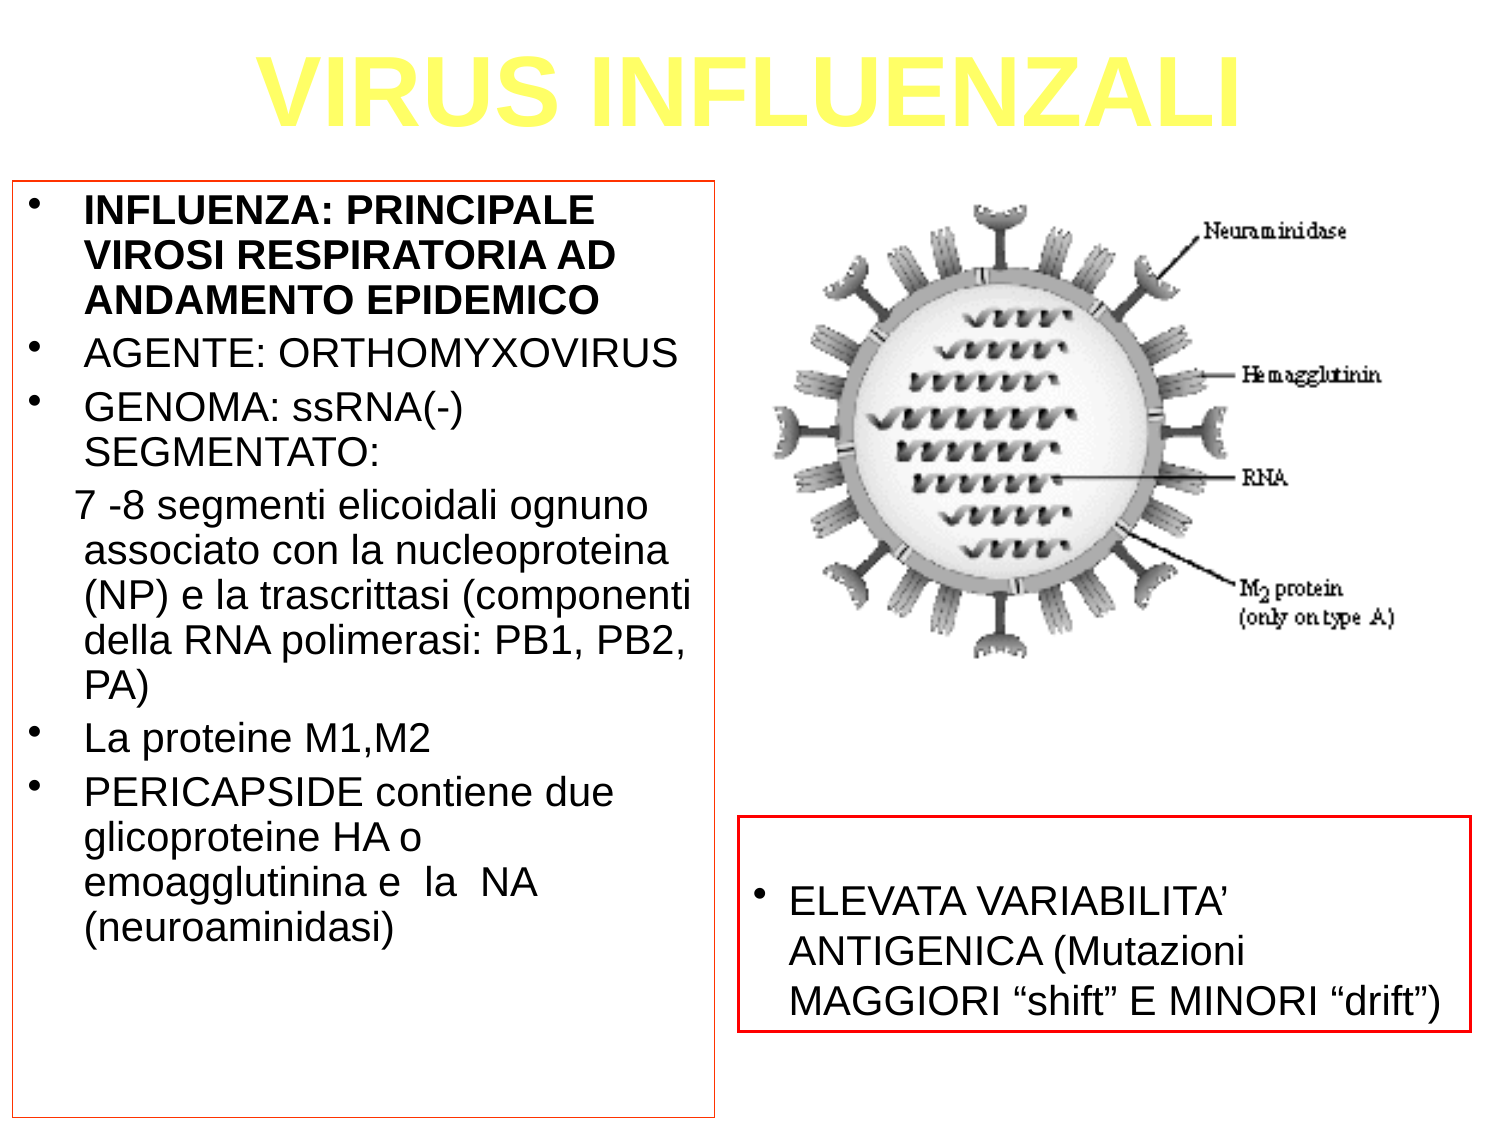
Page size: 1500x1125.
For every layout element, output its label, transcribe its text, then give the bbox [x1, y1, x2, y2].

text_box ELEVATA VARIABILITA’ ANTIGENICA (Mutazioni MAGGIORI “shift” E MINORI “drift”) [738, 816, 1471, 1032]
text_box INFLUENZA: PRINCIPALE VIROSI RESPIRATORIA AD ANDAMENTO EPIDEMICO AGENTE: ORTHOMYXOVIRUS GENOMA: ssRNA(-) SEGMENTATO: 7 -8 segmenti elicoidali ognuno associato con la nucleoproteina (NP) e la trascrittasi (componenti della RNA polimerasi: PB1, PB2, PA) La proteine M1,M2 PERICAPSIDE contiene due glicoproteine HA o emoagglutinina e la NA (neuroaminidasi) [12, 181, 715, 1118]
picture [718, 153, 1471, 750]
text_box VIRUS INFLUENZALI [74, 31, 1425, 143]
